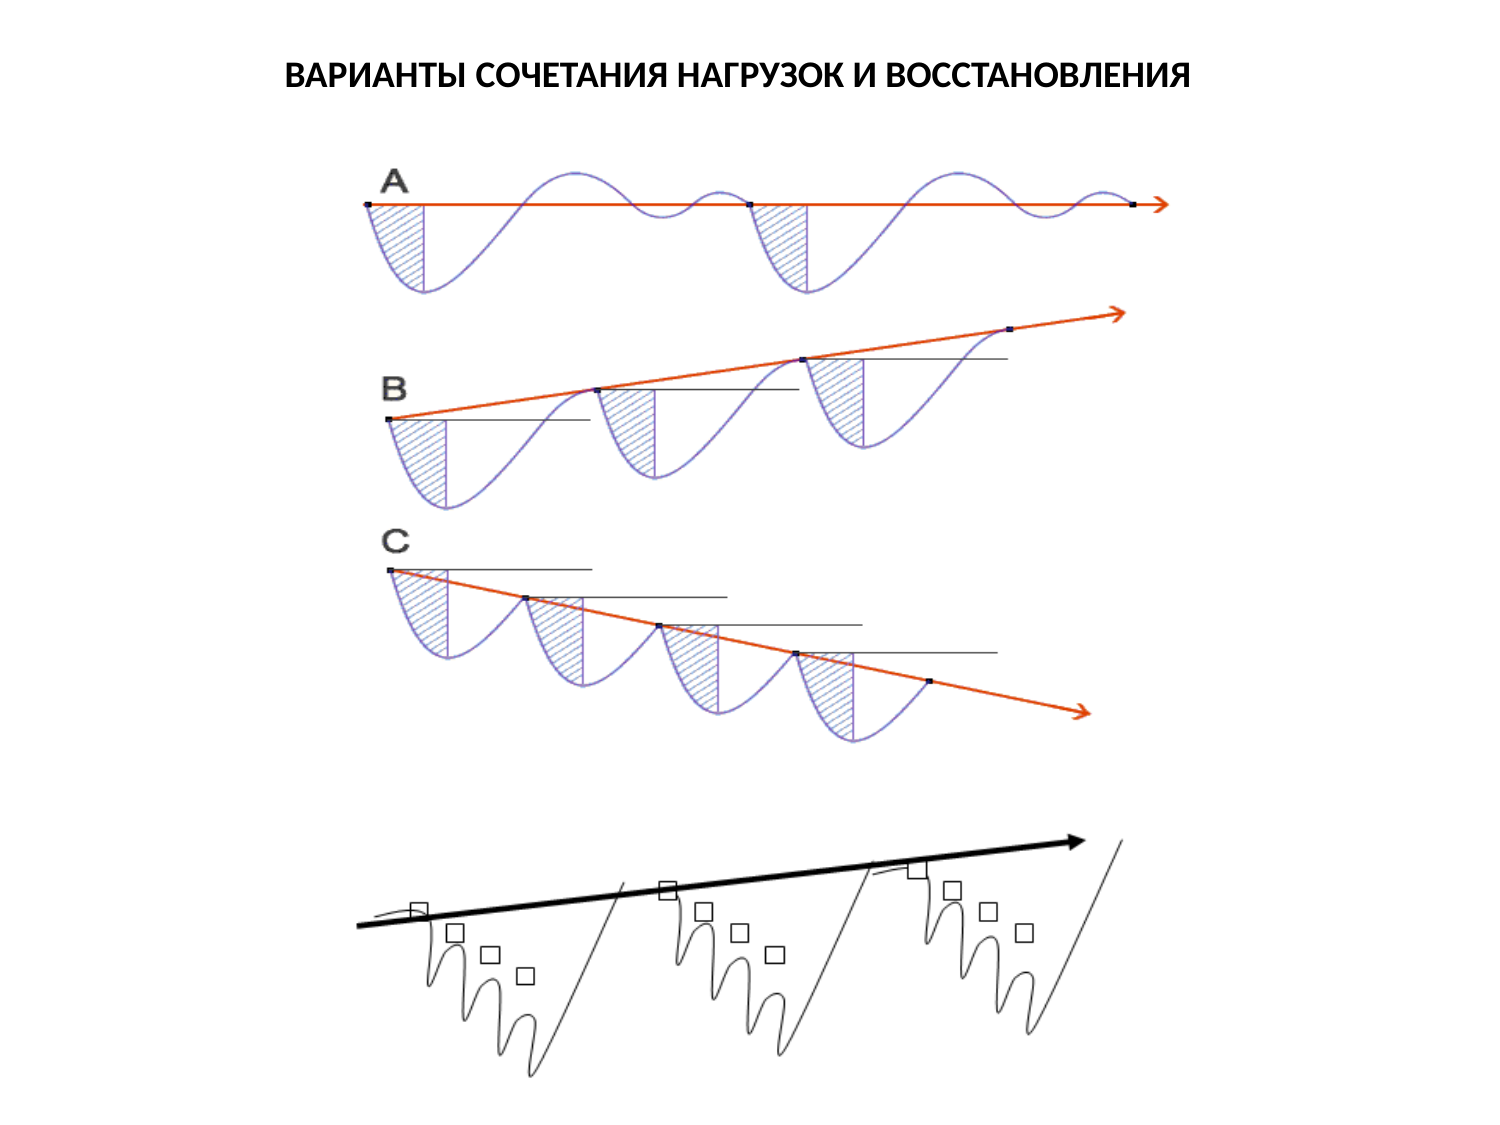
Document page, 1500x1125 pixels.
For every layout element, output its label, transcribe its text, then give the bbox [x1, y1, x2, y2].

picture [324, 148, 1176, 1090]
text_box ВАРИАНТЫ СОЧЕТАНИЯ НАГРУЗОК И ВОССТАНОВЛЕНИЯ [76, 42, 1400, 103]
